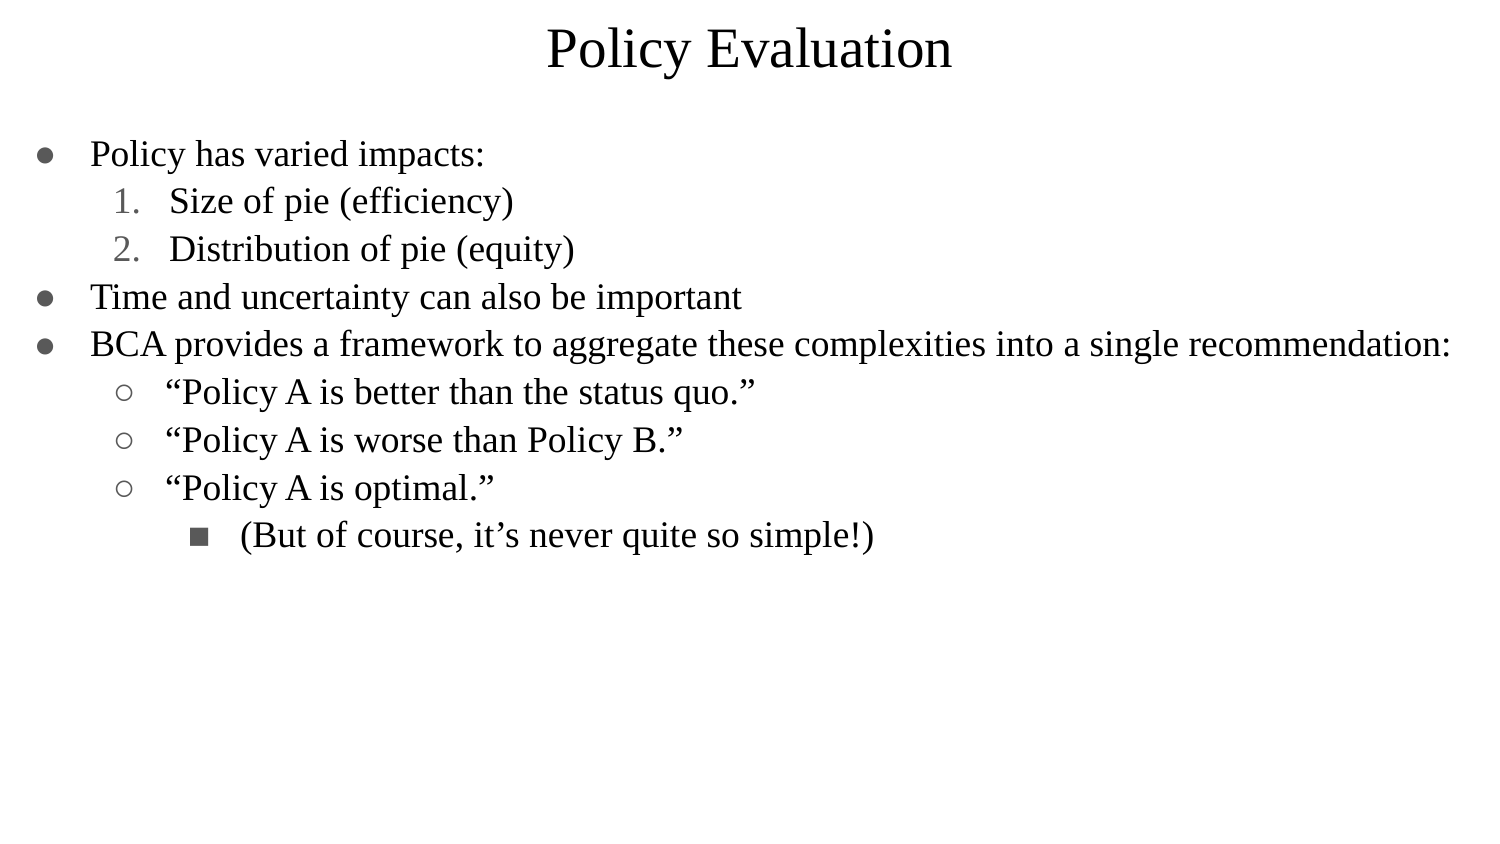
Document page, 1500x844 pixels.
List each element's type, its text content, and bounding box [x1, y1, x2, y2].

title Policy Evaluation [0, 1, 1500, 96]
list Policy has varied impacts: Size of pie (efficiency) Distribution of pie (equity) Time and uncertainty can also be important BCA provides a framework to aggregate these complexities into a single recommendation: “Policy A is better than the status quo.” “Policy A is worse than Policy B.” “Policy A is optimal.” (But of course, it’s never quite so simple!) [0, 111, 1500, 750]
